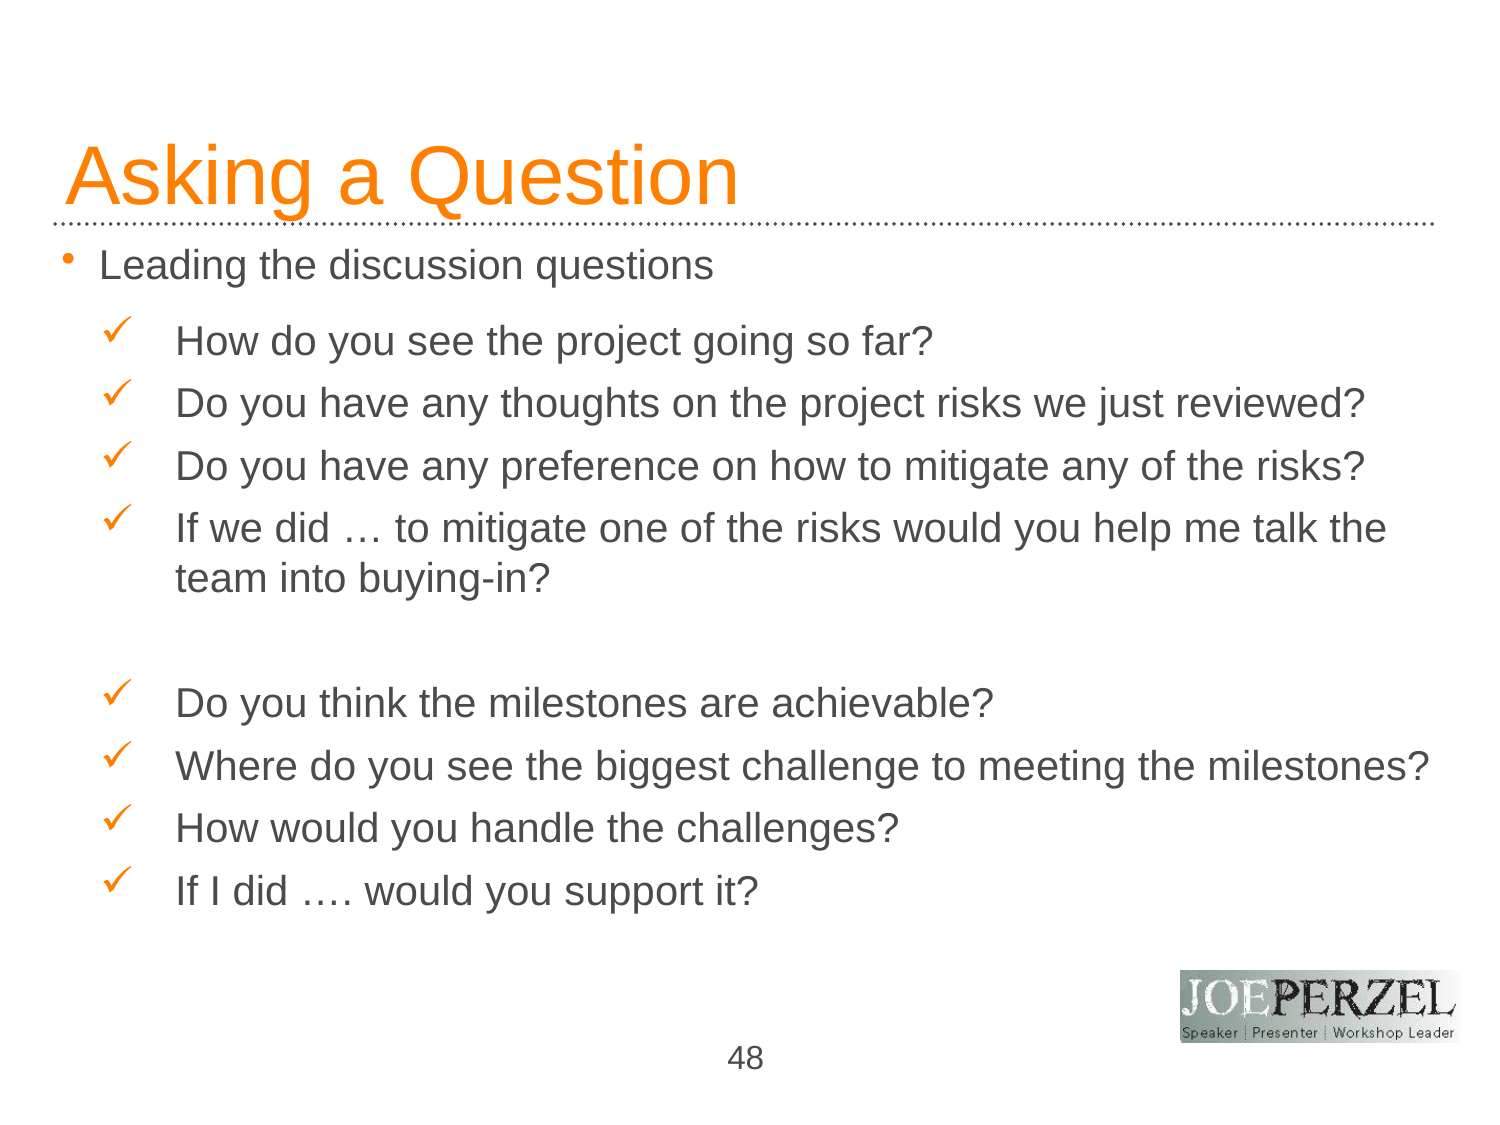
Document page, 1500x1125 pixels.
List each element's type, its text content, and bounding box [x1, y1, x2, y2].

slide_number 48 [712, 1028, 788, 1067]
text_box Leading the discussion questions How do you see the project going so far? Do you have any thoughts on the project risks we just reviewed? Do you have any preference on how to mitigate any of the risks? If we did … to mitigate one of the risks would you help me talk the team into buying-in? Do you think the milestones are achievable? Where do you see the biggest challenge to meeting the milestones? How would you handle the challenges? If I did …. would you support it? [46, 231, 1460, 984]
text_box Asking a Question [49, 125, 1388, 225]
picture [1179, 970, 1460, 1043]
